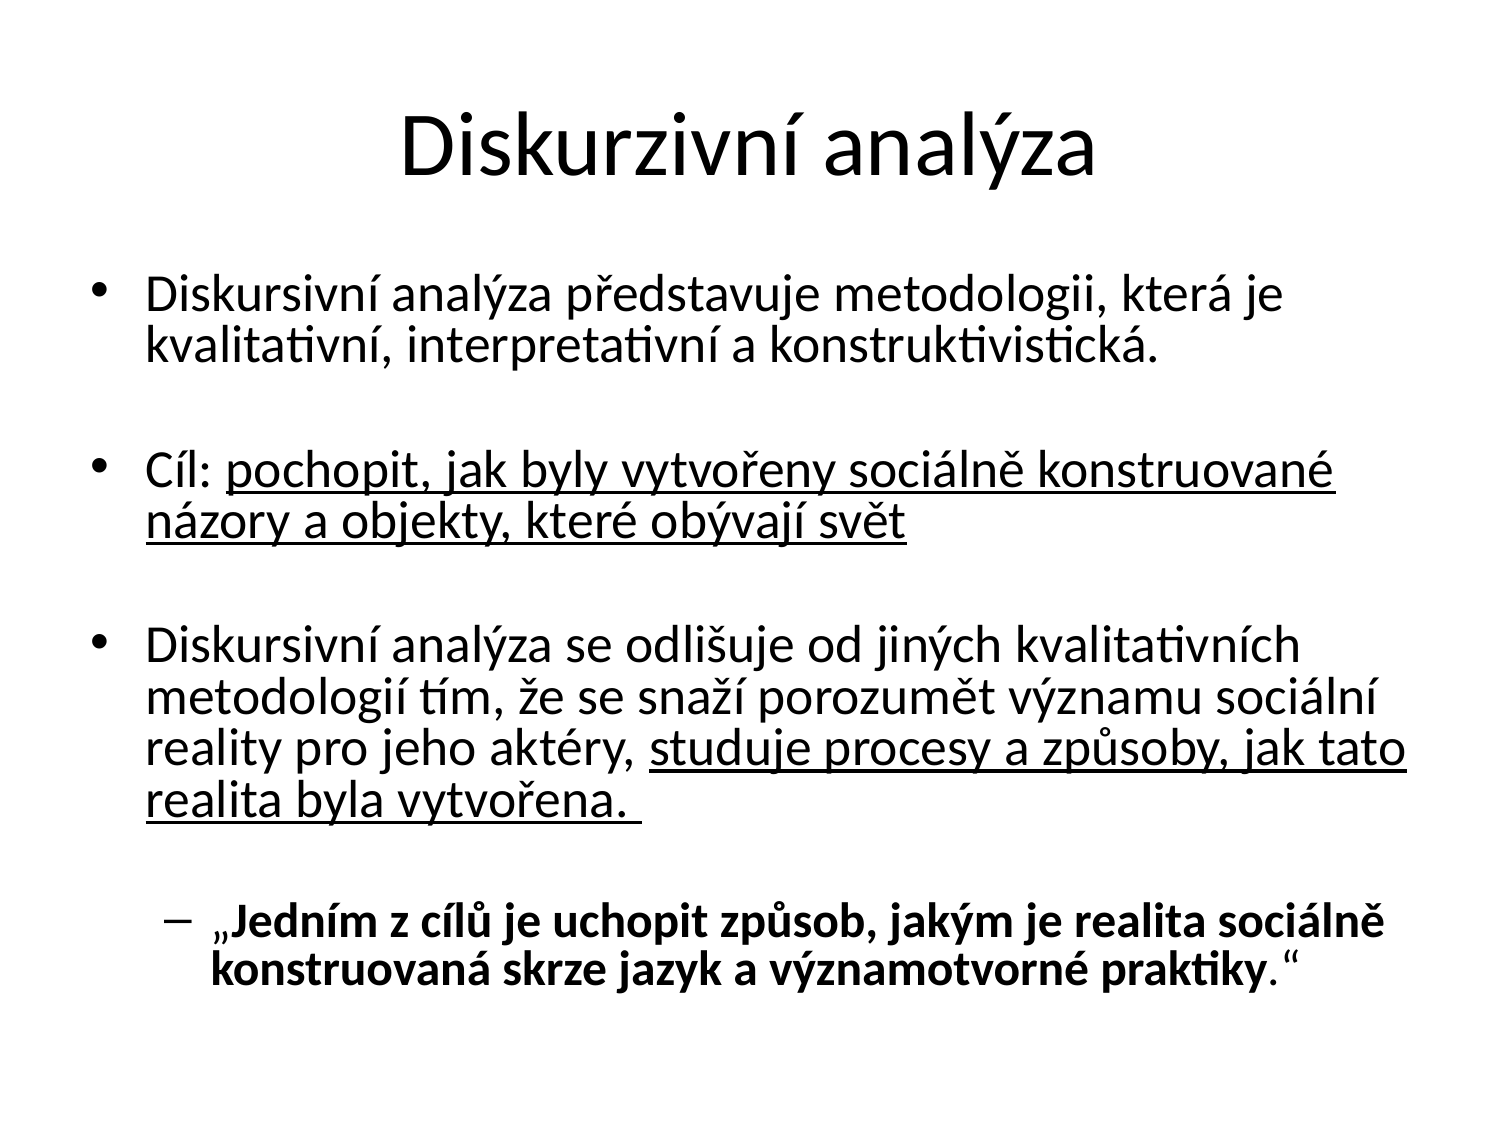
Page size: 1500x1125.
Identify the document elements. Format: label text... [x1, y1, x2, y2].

title Diskurzivní analýza [75, 45, 1425, 233]
list Diskursivní analýza představuje metodologii, která je kvalitativní, interpretativní a konstruktivistická. Cíl: pochopit, jak byly vytvořeny sociálně konstruované názory a objekty, které obývají svět Diskursivní analýza se odlišuje od jiných kvalitativních metodologií tím, že se snaží porozumět významu sociální reality pro jeho aktéry, studuje procesy a způsoby, jak tato realita byla vytvořena. „Jedním z cílů je uchopit způsob, jakým je realita sociálně konstruovaná skrze jazyk a významotvorné praktiky.“ [75, 262, 1425, 1005]
